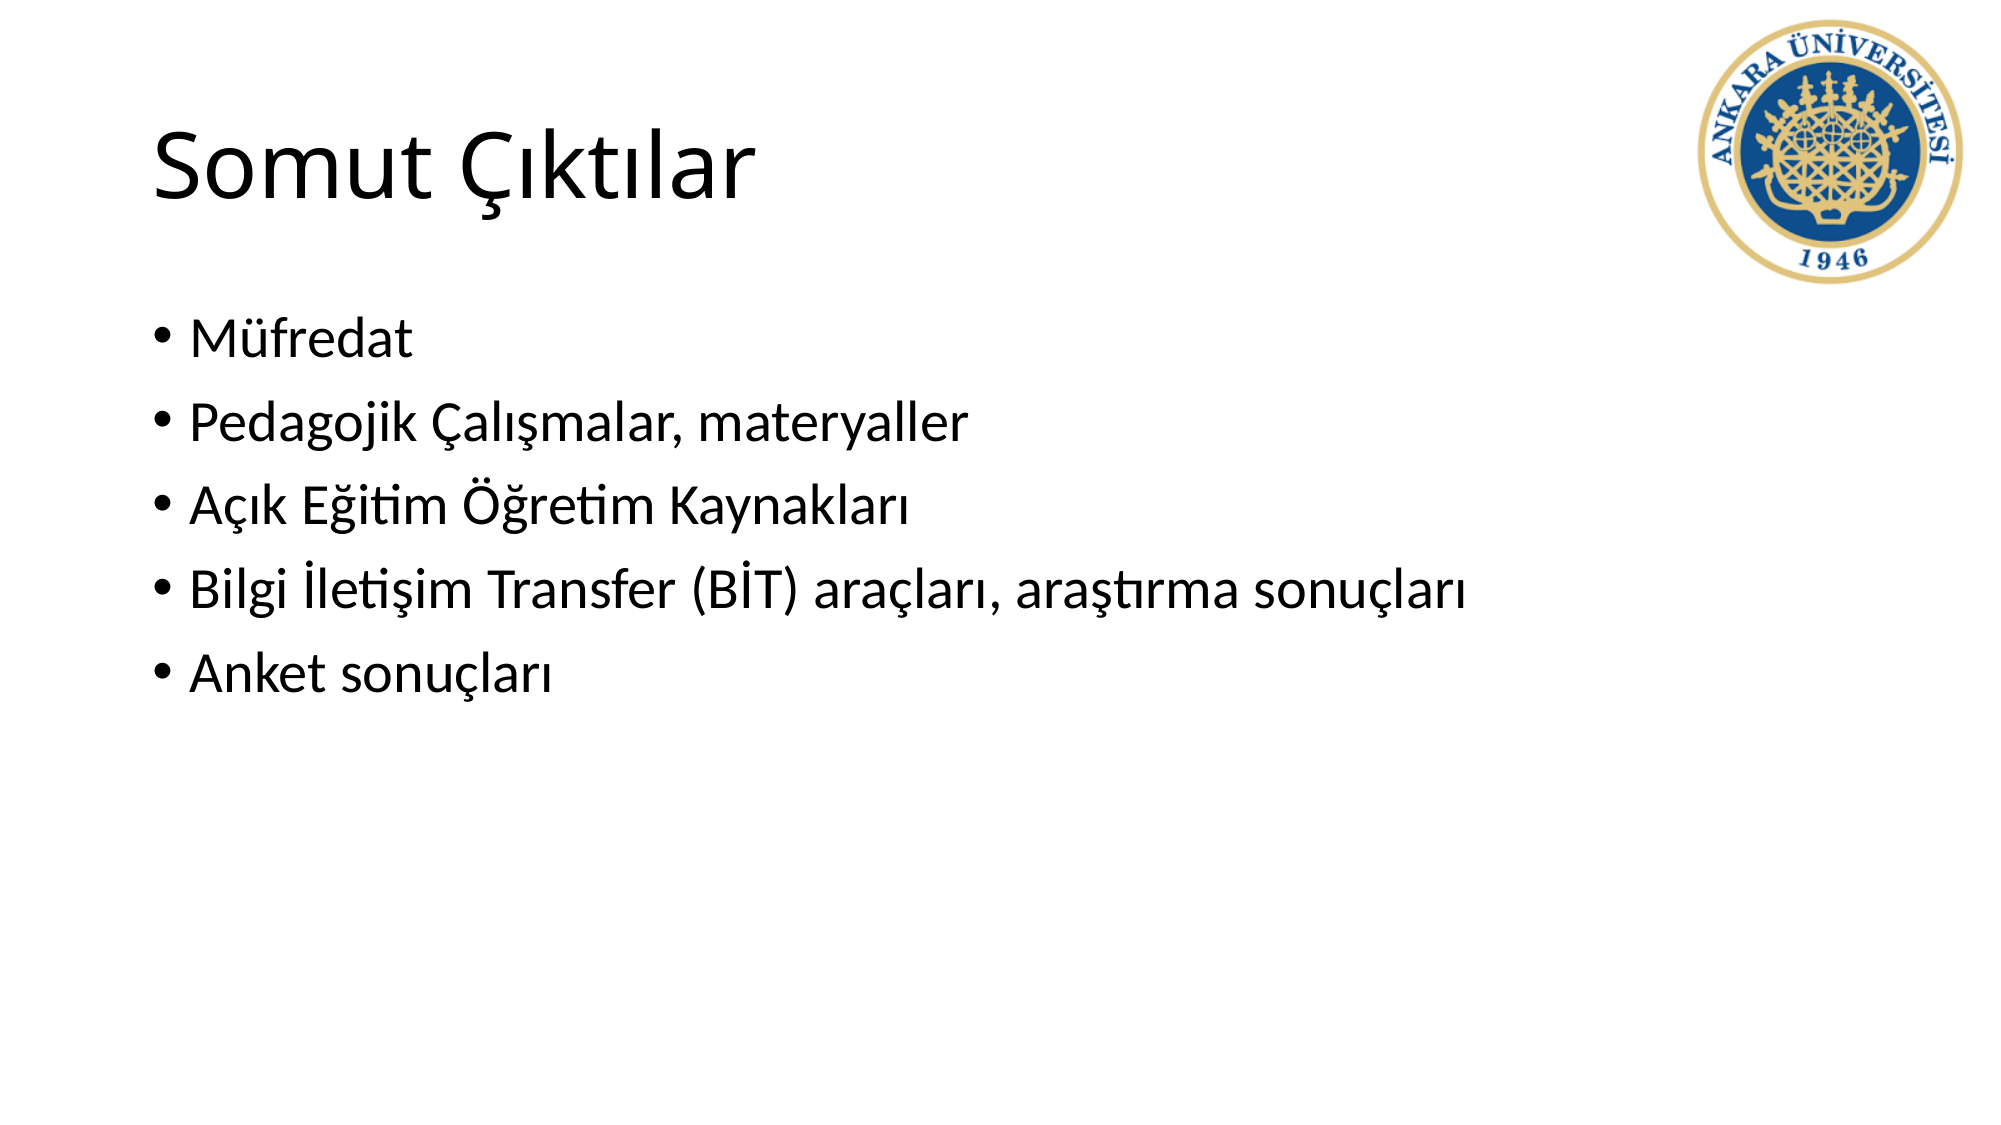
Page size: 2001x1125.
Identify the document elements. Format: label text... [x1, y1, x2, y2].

list Müfredat Pedagojik Çalışmalar, materyaller Açık Eğitim Öğretim Kaynakları Bilgi İletişim Transfer (BİT) araçları, araştırma sonuçları Anket sonuçları [137, 299, 1863, 1014]
title Somut Çıktılar [137, 59, 1690, 278]
picture [1690, 12, 1971, 292]
